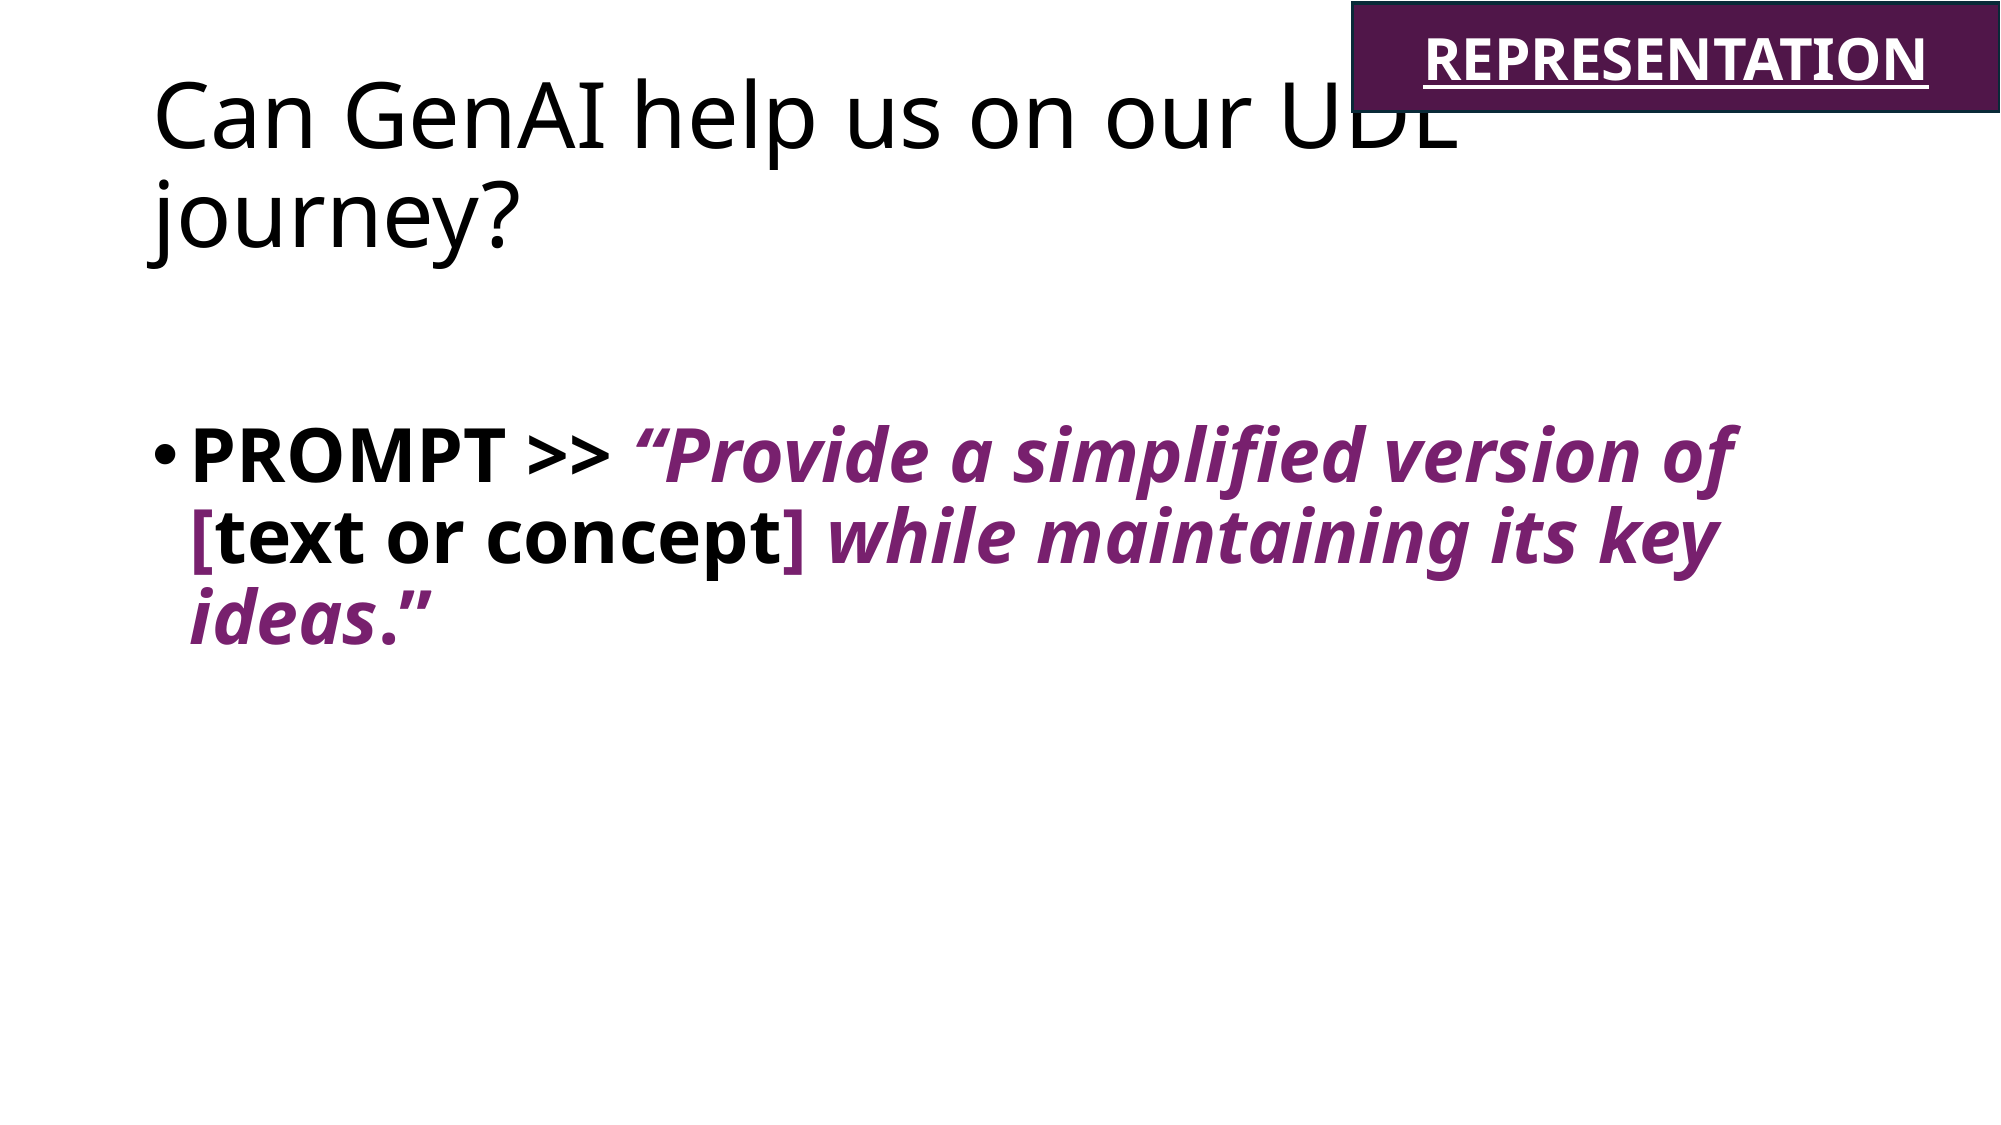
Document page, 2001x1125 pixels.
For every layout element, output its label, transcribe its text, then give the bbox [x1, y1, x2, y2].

title Can GenAI help us on our UDL journey? [137, 59, 1863, 278]
text_box REPRESENTATION [1351, 1, 2000, 113]
list PROMPT >> “Provide a simplified version of [text or concept] while maintaining its key ideas.” [137, 299, 1863, 1014]
